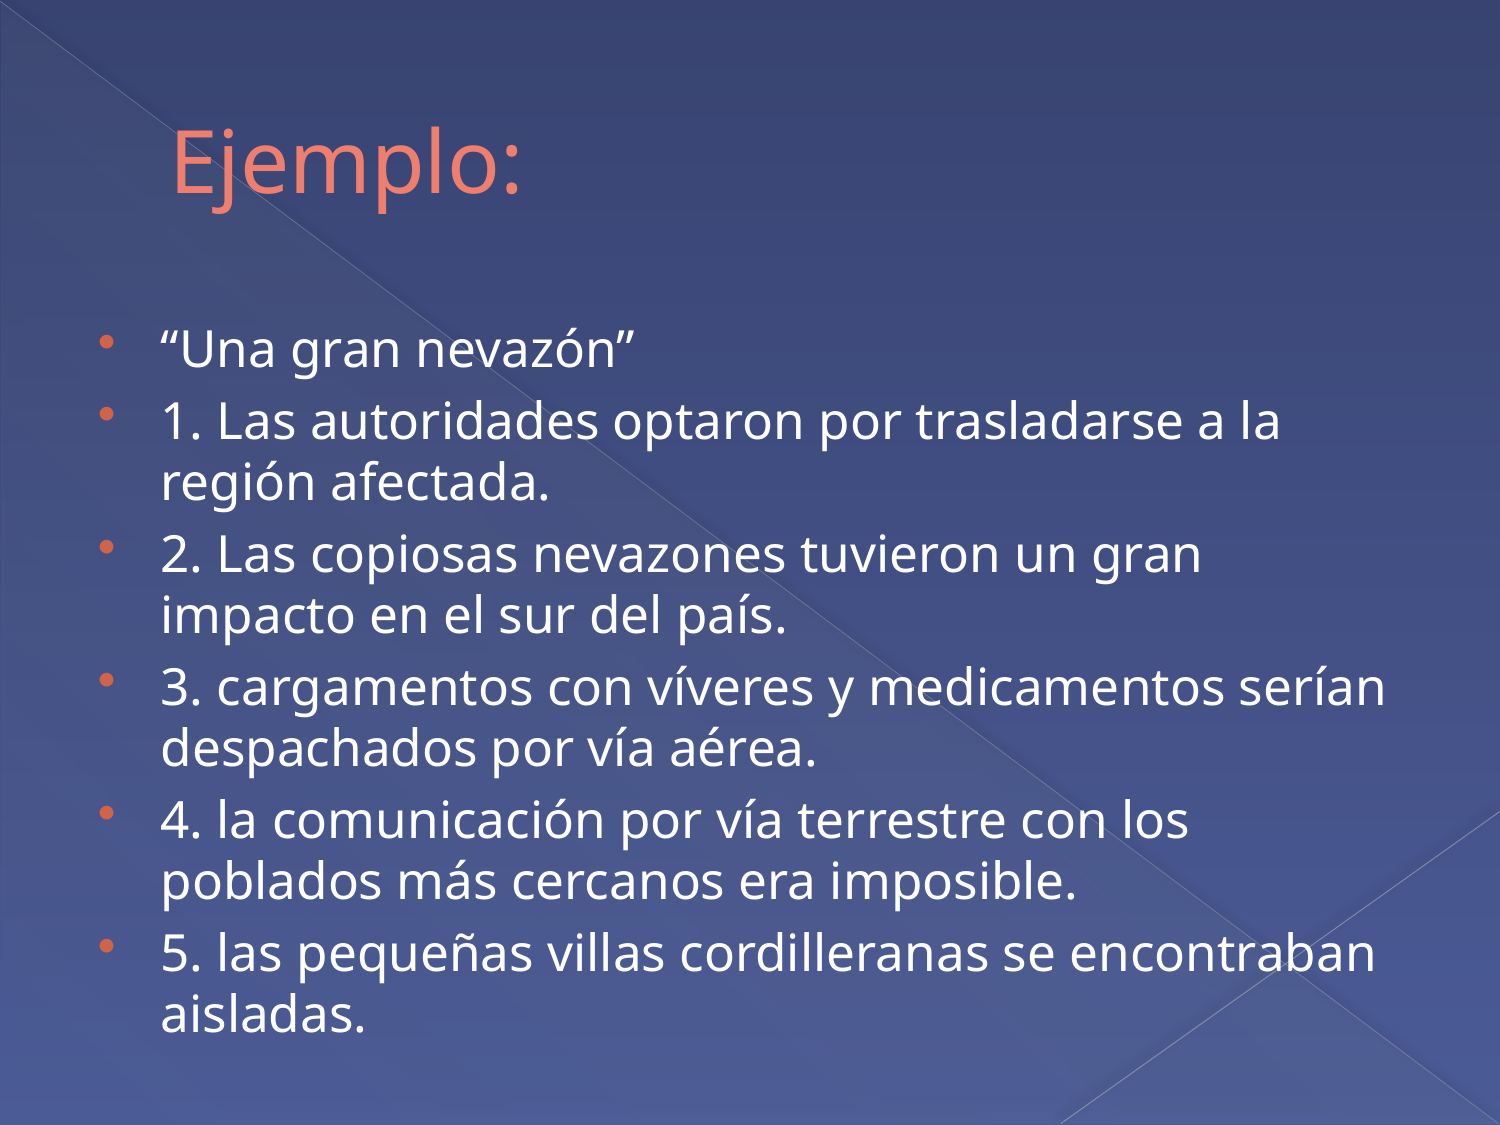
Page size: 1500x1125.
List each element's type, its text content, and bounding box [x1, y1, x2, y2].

title Ejemplo: [75, 43, 1425, 274]
list “Una gran nevazón” 1. Las autoridades optaron por trasladarse a la región afectada. 2. Las copiosas nevazones tuvieron un gran impacto en el sur del país. 3. cargamentos con víveres y medicamentos serían despachados por vía aérea. 4. la comunicación por vía terrestre con los poblados más cercanos era imposible. 5. las pequeñas villas cordilleranas se encontraban aisladas. [75, 308, 1425, 1059]
